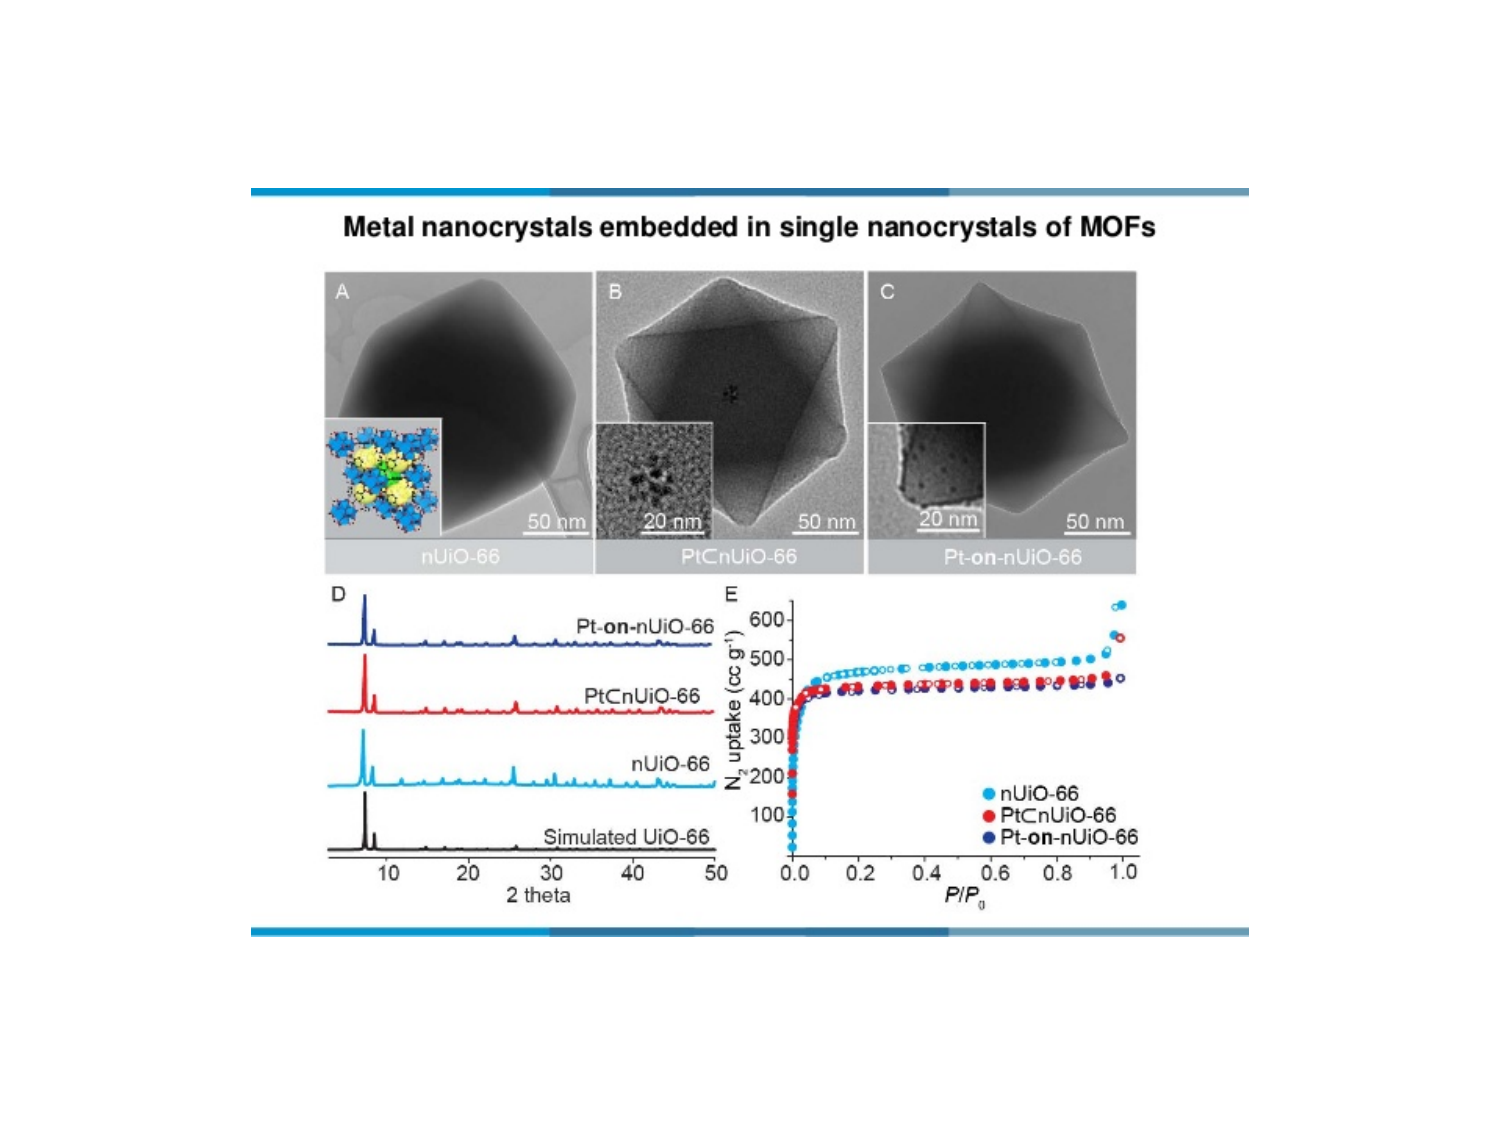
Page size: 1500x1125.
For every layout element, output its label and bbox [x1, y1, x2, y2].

picture [251, 187, 1249, 937]
